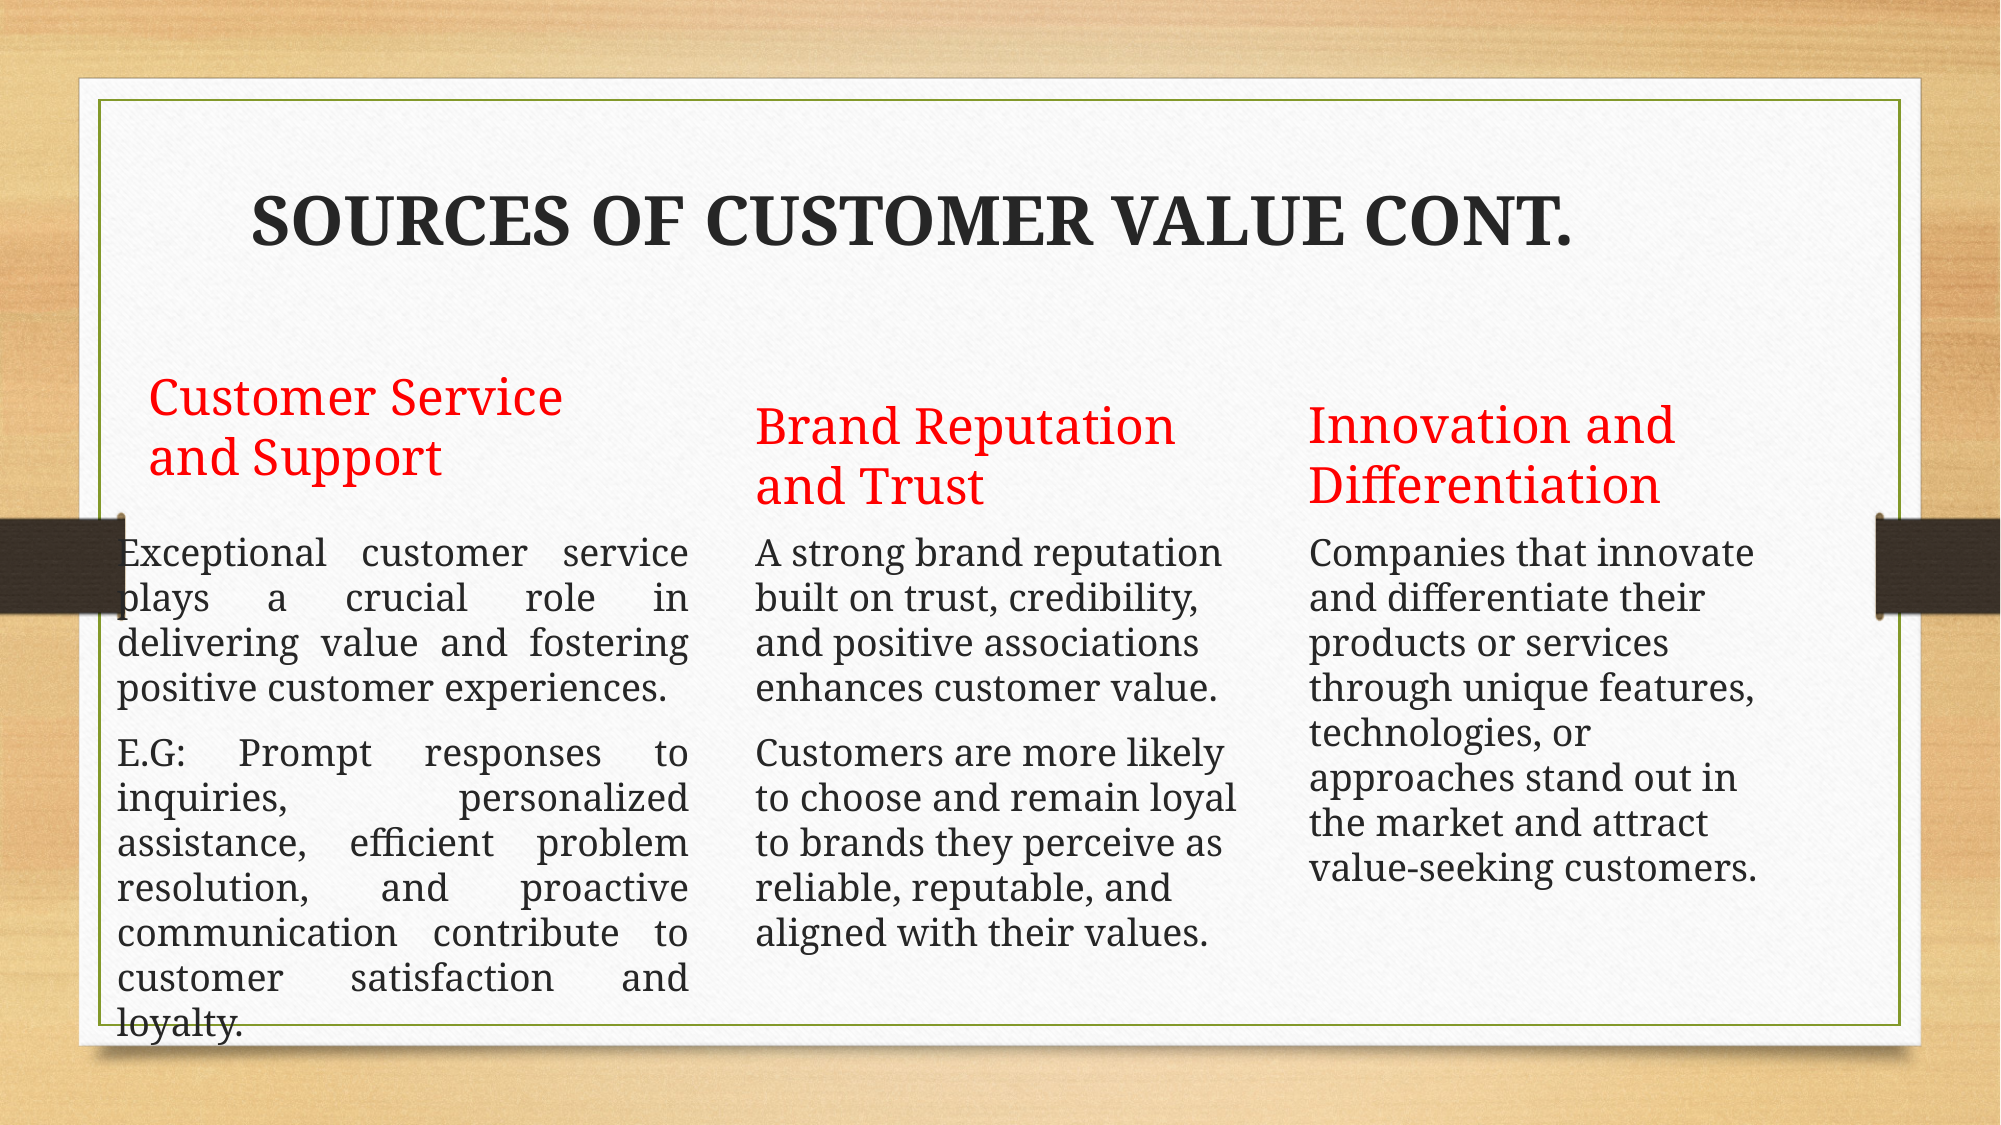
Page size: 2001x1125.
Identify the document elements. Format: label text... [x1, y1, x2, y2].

list A strong brand reputation built on trust, credibility, and positive associations enhances customer value. Customers are more likely to choose and remain loyal to brands they perceive as reliable, reputable, and aligned with their values. [740, 521, 1257, 1053]
list Innovation and Differentiation [1293, 360, 1810, 522]
list Brand Reputation and Trust [740, 373, 1257, 521]
title SOURCES OF CUSTOMER VALUE CONT. [189, 159, 1638, 276]
list Customer Service and Support [133, 360, 650, 494]
list Companies that innovate and differentiate their products or services through unique features, technologies, or approaches stand out in the market and attract value-seeking customers. [1294, 521, 1810, 989]
picture [0, 0, 2001, 1125]
list Exceptional customer service plays a crucial role in delivering value and fostering positive customer experiences. E.G: Prompt responses to inquiries, personalized assistance, efficient problem resolution, and proactive communication contribute to customer satisfaction and loyalty. [101, 521, 705, 1064]
